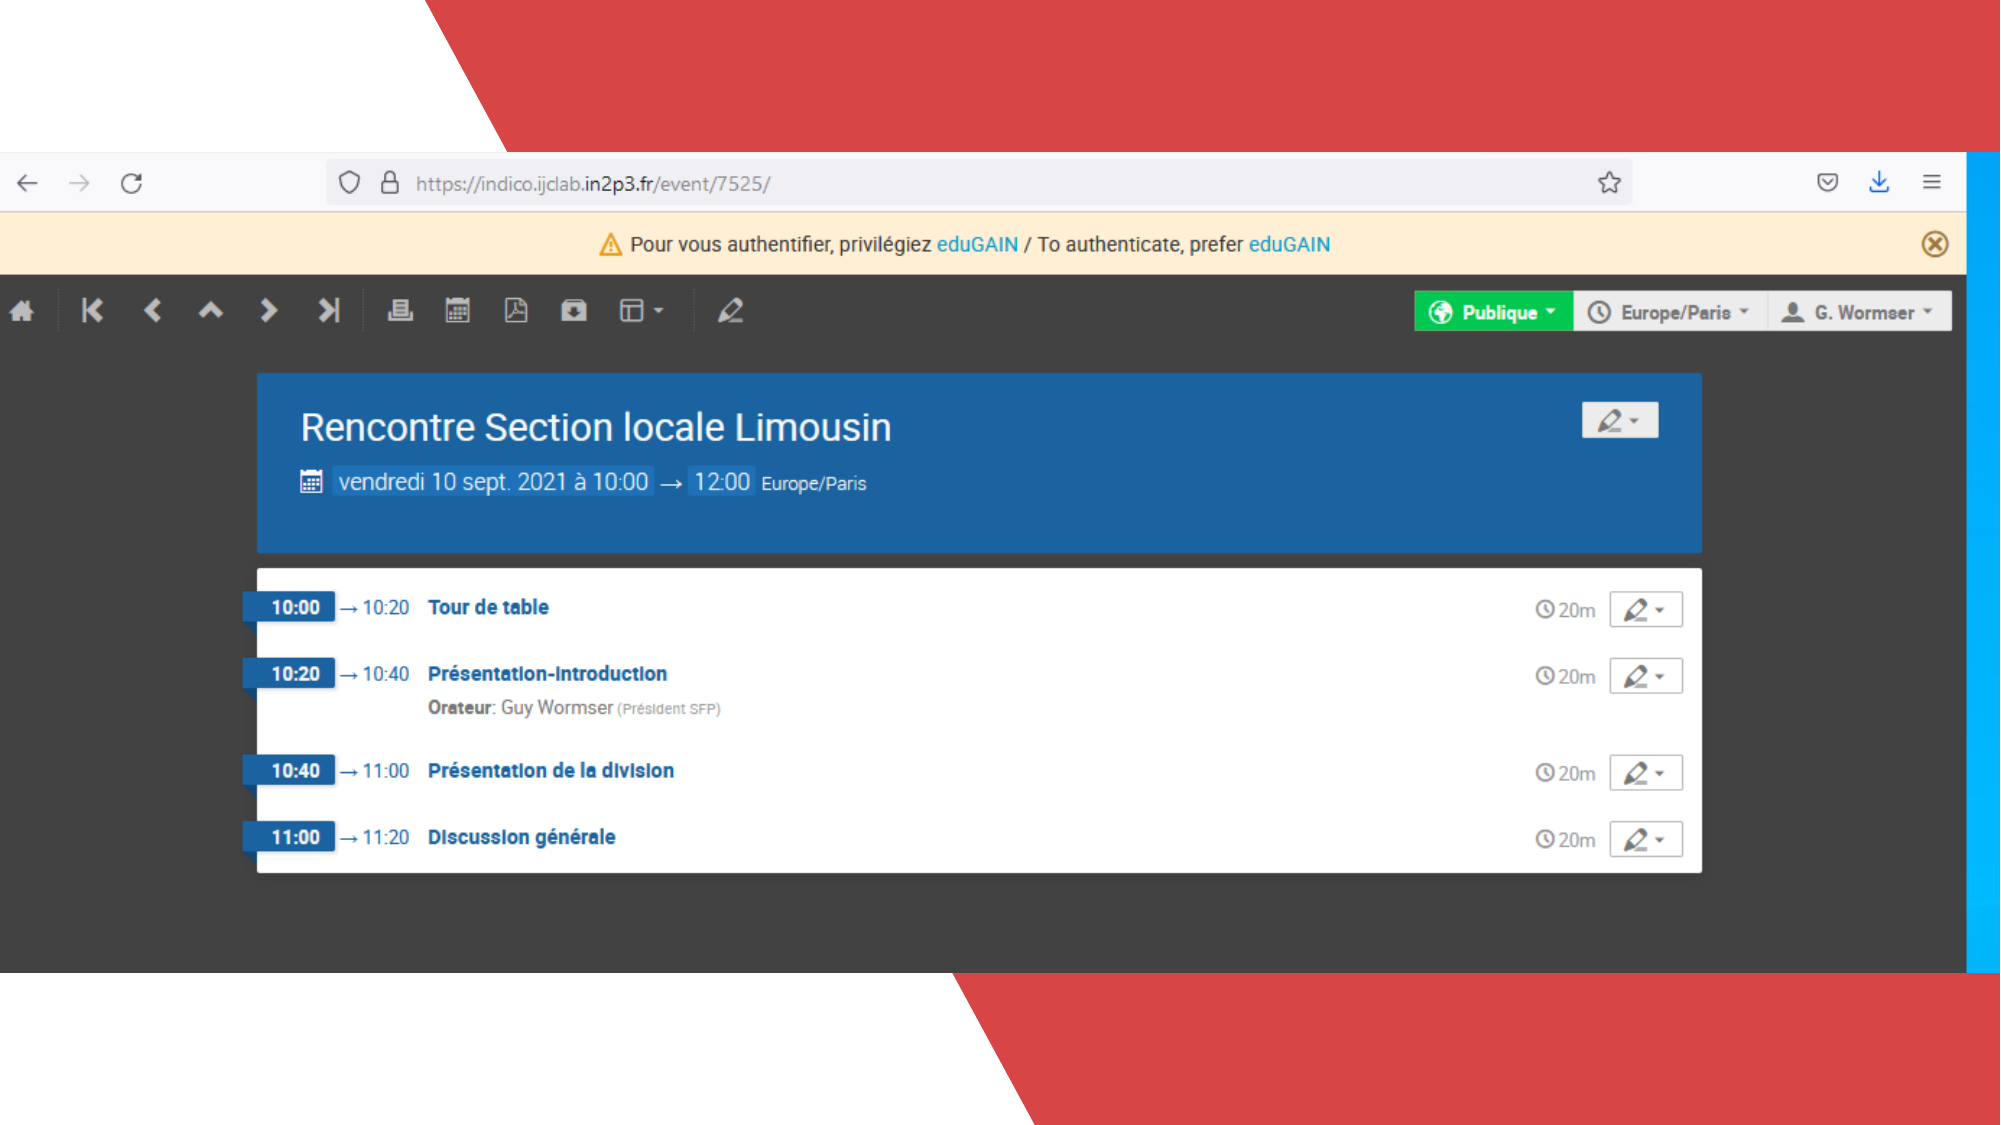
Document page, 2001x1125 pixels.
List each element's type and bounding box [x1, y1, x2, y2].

picture [0, 152, 1966, 973]
